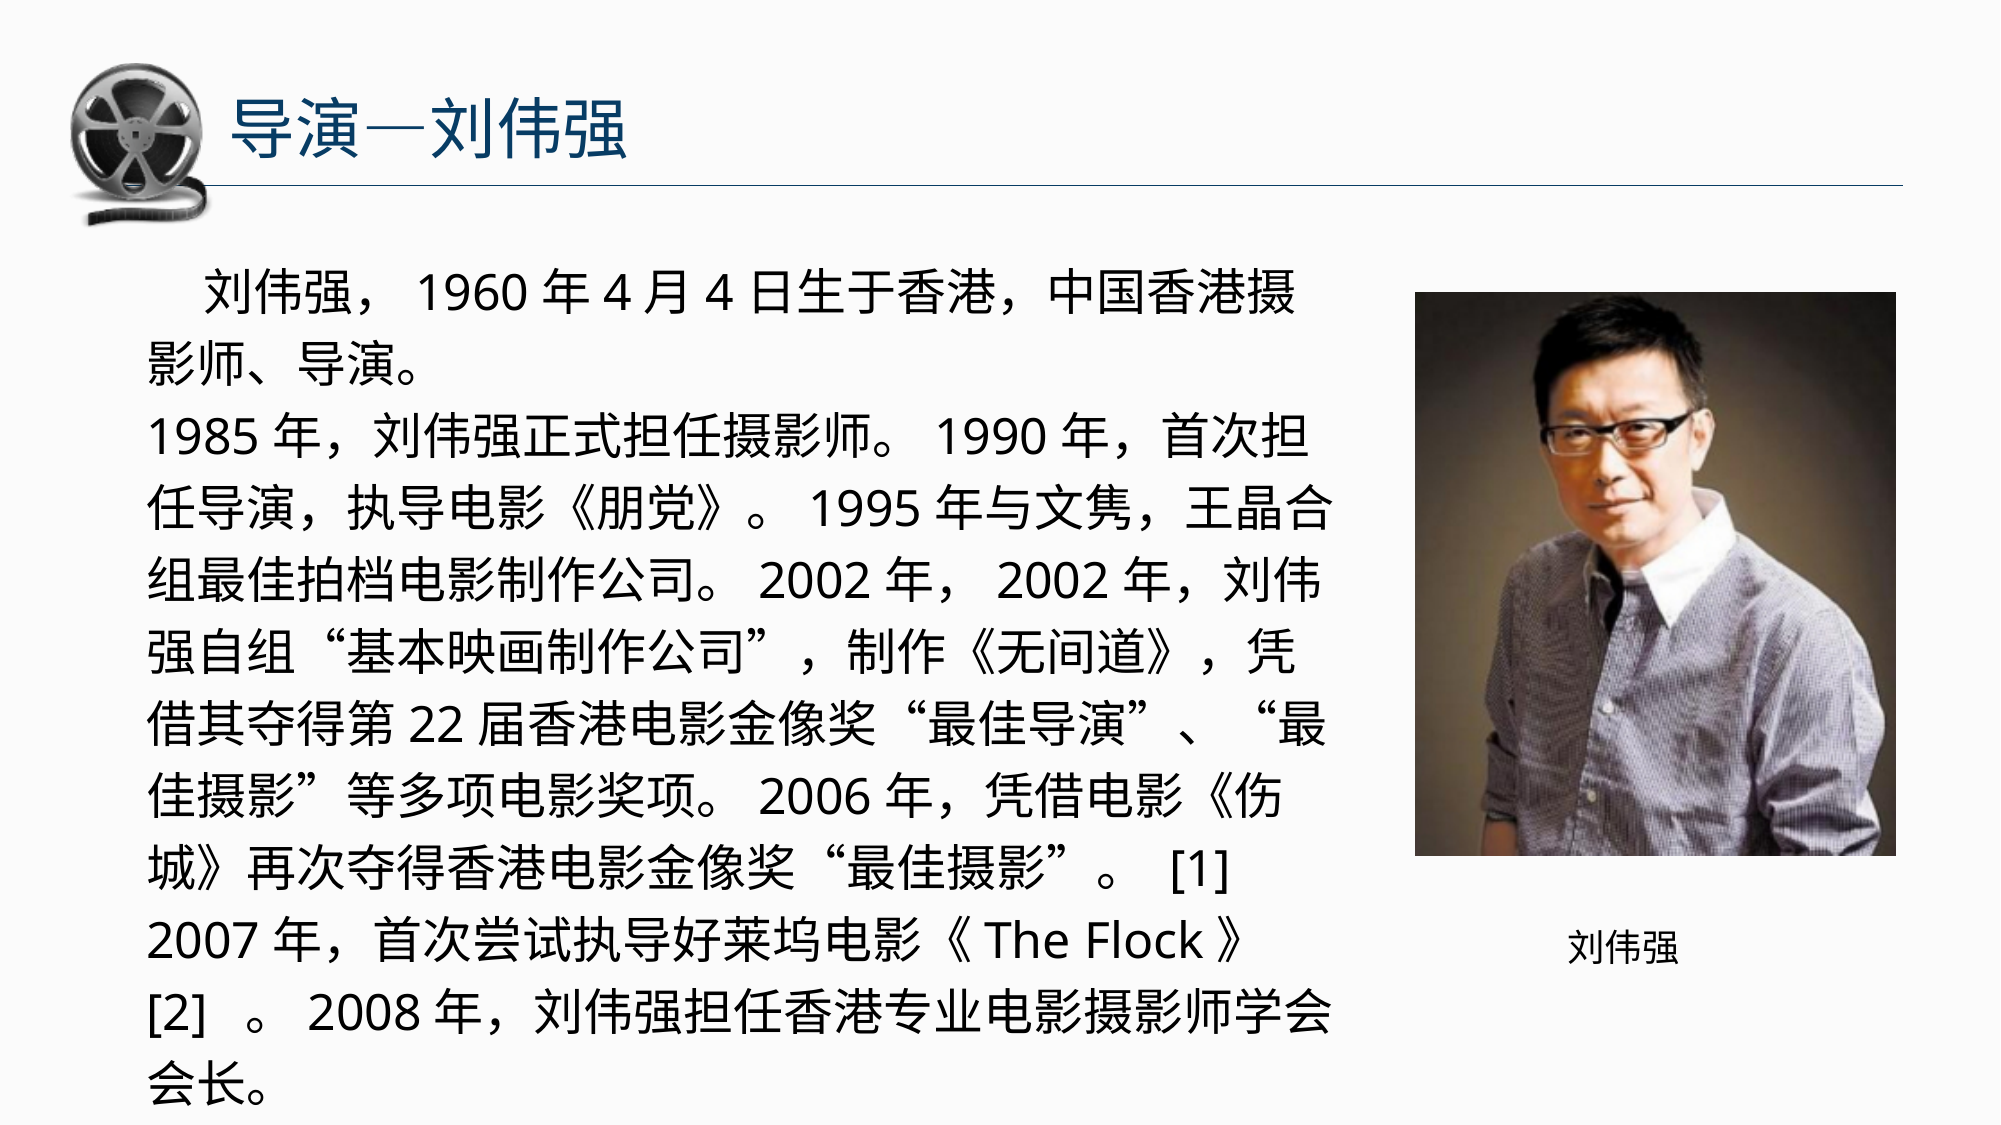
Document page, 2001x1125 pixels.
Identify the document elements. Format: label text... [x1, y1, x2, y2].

text_box 刘伟强 [1552, 916, 1759, 976]
picture [0, 0, 2000, 1125]
text_box 导演—刘伟强 [214, 79, 1285, 175]
text_box 刘伟强，1960年4月4日生于香港，中国香港摄影师、导演。 1985年，刘伟强正式担任摄影师。1990年，首次担任导演，执导电影《朋党》。1995年与文隽，王晶合组最佳拍档电影制作公司。2002年，2002年，刘伟强自组“基本映画制作公司”，制作《无间道》，凭借其夺得第22届香港电影金像奖“最佳导演”、“最佳摄影”等多项电影奖项。2006年，凭借电影《伤城》再次夺得香港电影金像奖“最佳摄影”。 [1] 2007年，首次尝试执导好莱坞电影《The Flock》 [2] 。2008年，刘伟强担任香港专业电影摄影师学会会长。 [131, 241, 1353, 1120]
